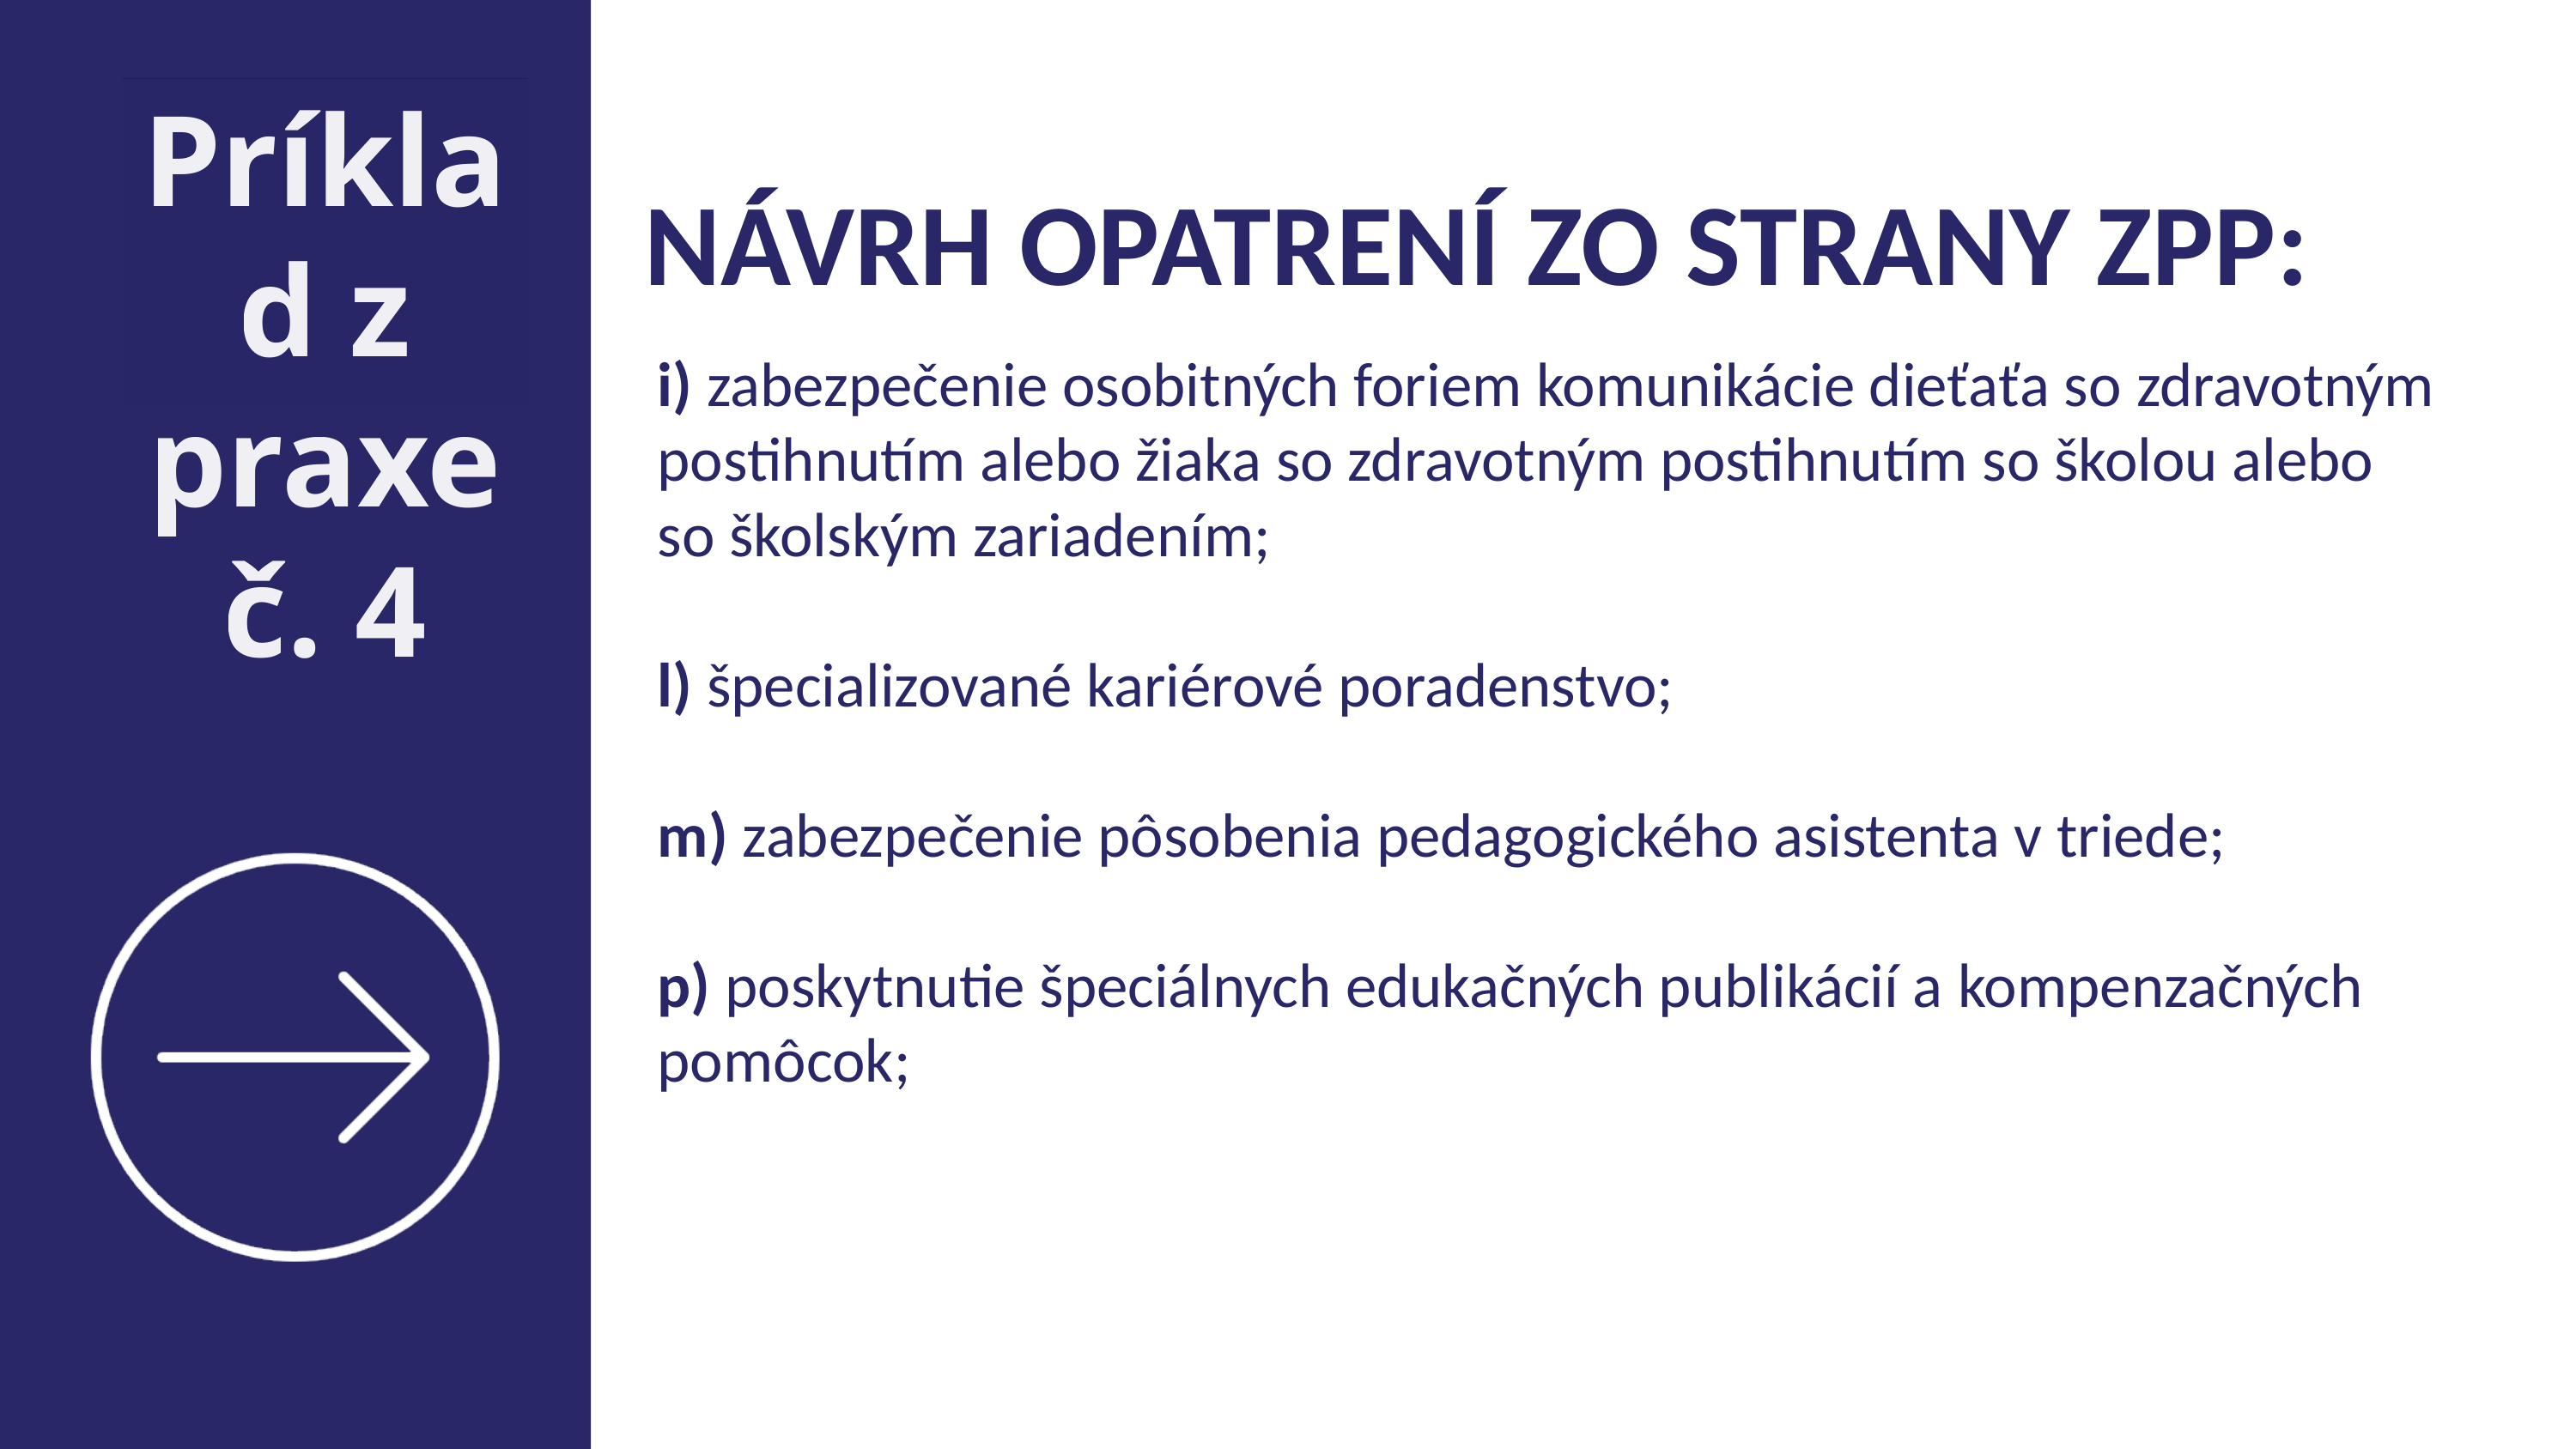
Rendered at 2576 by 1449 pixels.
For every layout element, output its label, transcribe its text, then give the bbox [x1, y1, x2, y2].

picture [37, 799, 554, 1316]
text_box i) zabezpečenie osobitných foriem komunikácie dieťaťa so zdravotným postihnutím alebo žiaka so zdravotným postihnutím so školou alebo so školským zariadením; ​ l) špecializované kariérové poradenstvo;​ m) zabezpečenie pôsobenia pedagogického asistenta v triede; ​ p) poskytnutie špeciálnych edukačných publikácií a kompenzačných pomôcok; ​ ​ [644, 336, 2454, 1258]
text_box Príklad z praxe č. 4 [122, 75, 528, 405]
text_box NÁVRH OPATRENÍ ZO STRANY ZPP: [644, 169, 2576, 348]
text_box [0, 0, 592, 1449]
